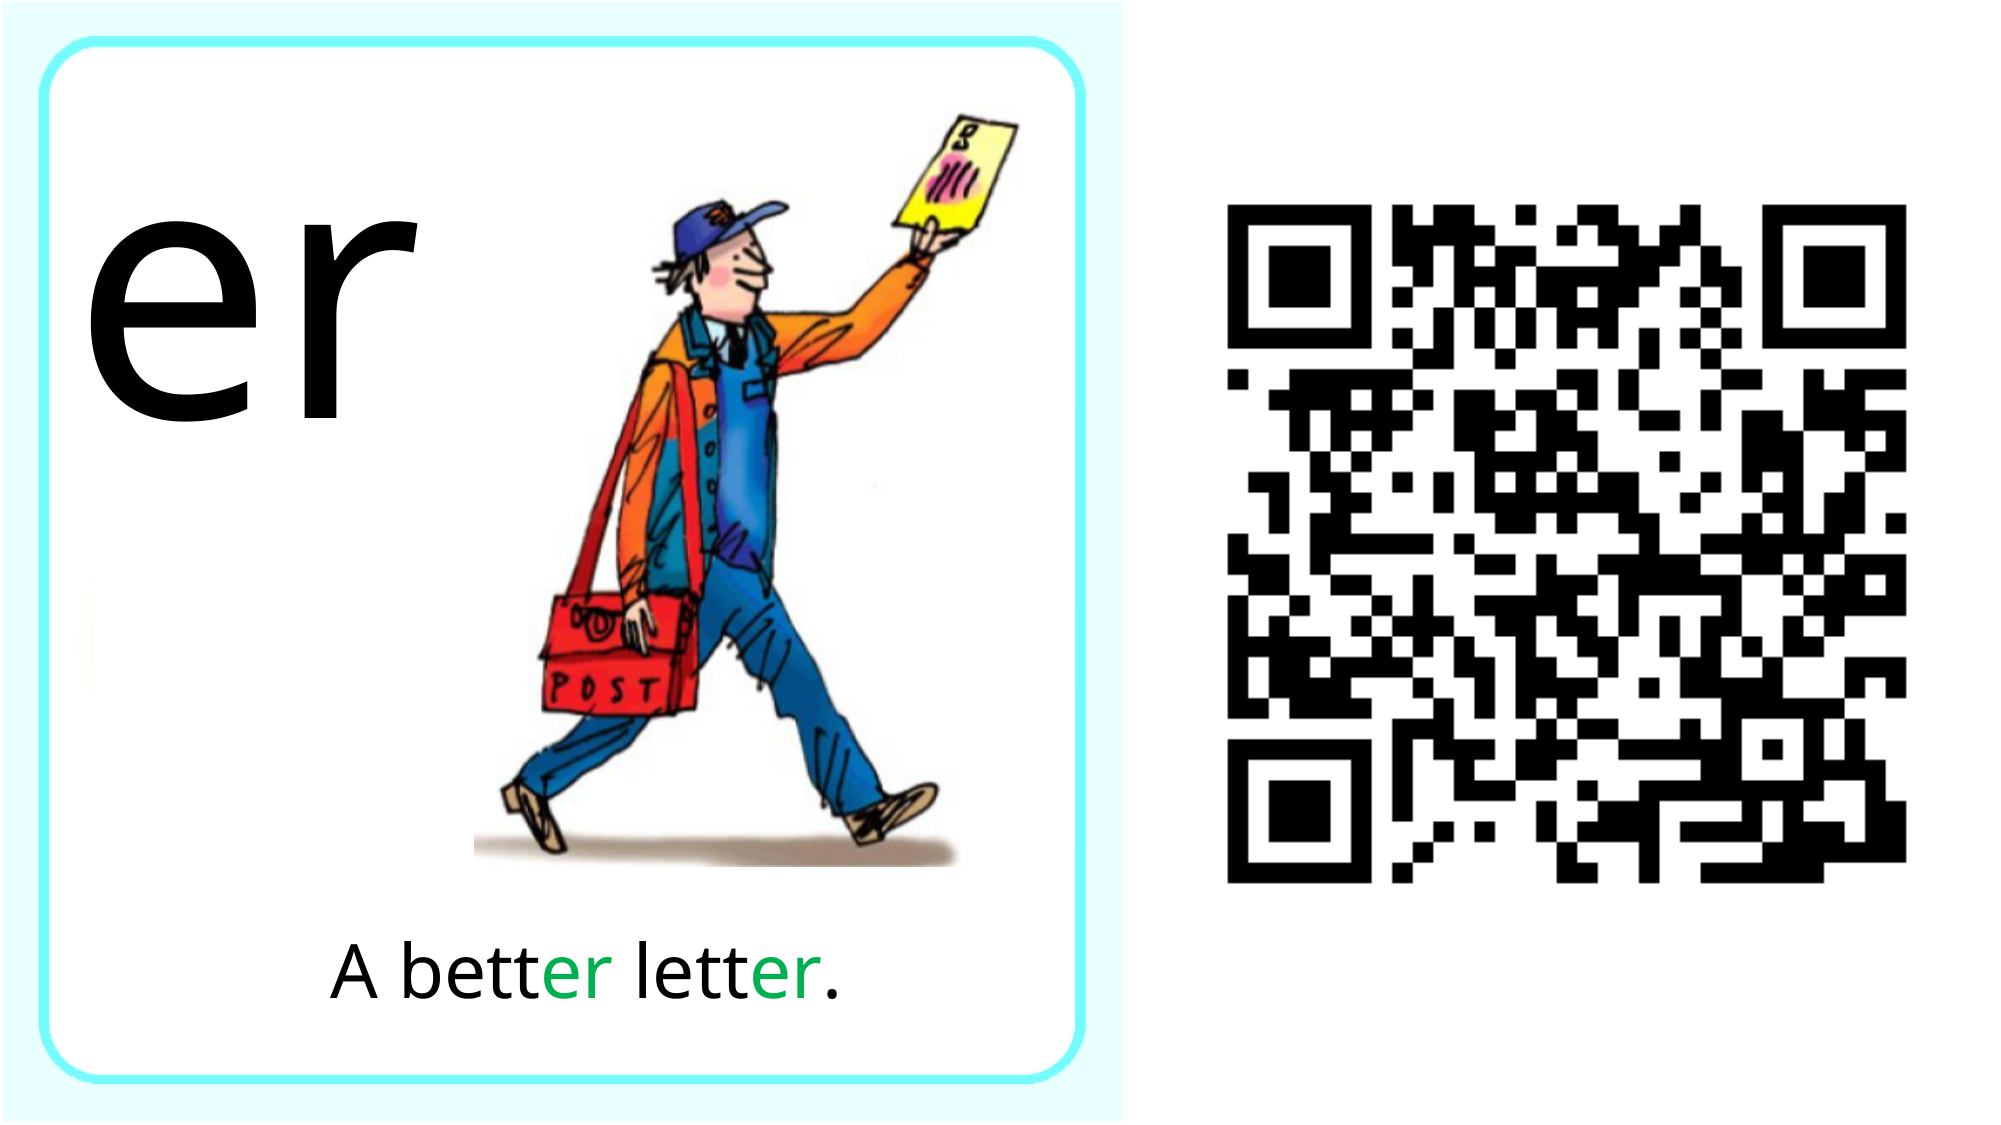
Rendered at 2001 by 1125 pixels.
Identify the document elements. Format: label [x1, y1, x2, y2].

picture [1146, 123, 1989, 966]
picture [0, 0, 1122, 1125]
